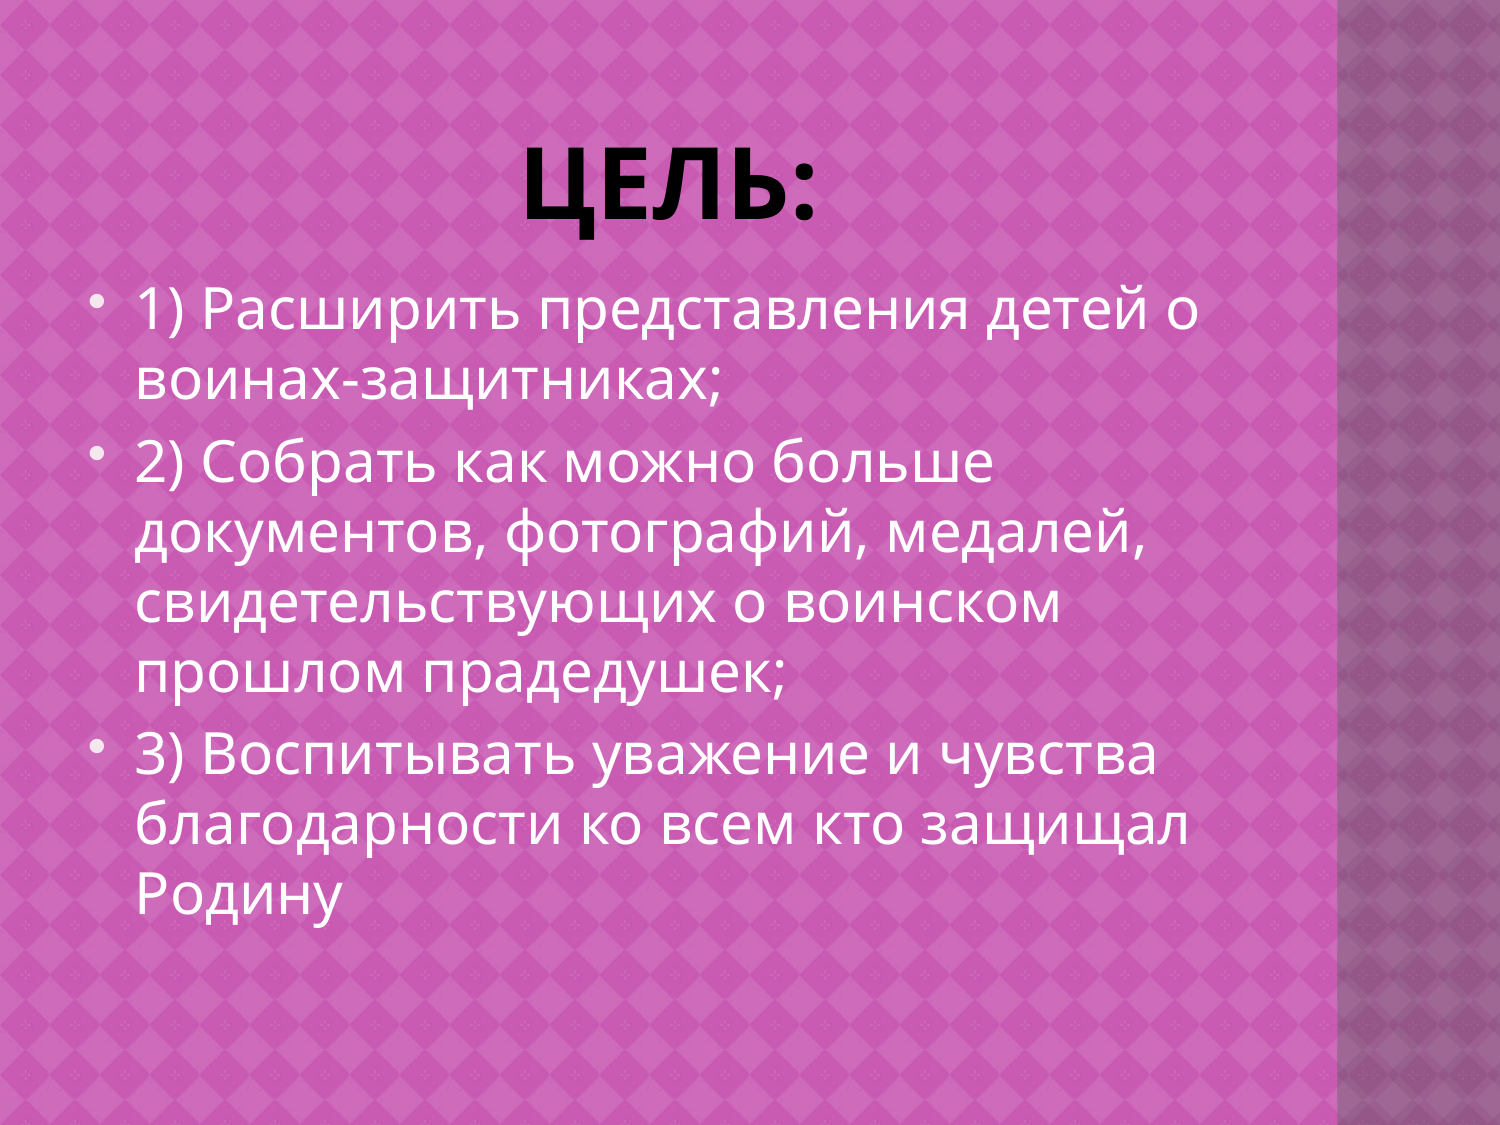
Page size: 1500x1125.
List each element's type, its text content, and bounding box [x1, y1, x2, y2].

list 1) Расширить представления детей о воинах-защитниках; 2) Собрать как можно больше документов, фотографий, медалей, свидетельствующих о воинском прошлом прадедушек; 3) Воспитывать уважение и чувства благодарности ко всем кто защищал Родину [75, 264, 1263, 1059]
title Цель: [75, 52, 1263, 240]
